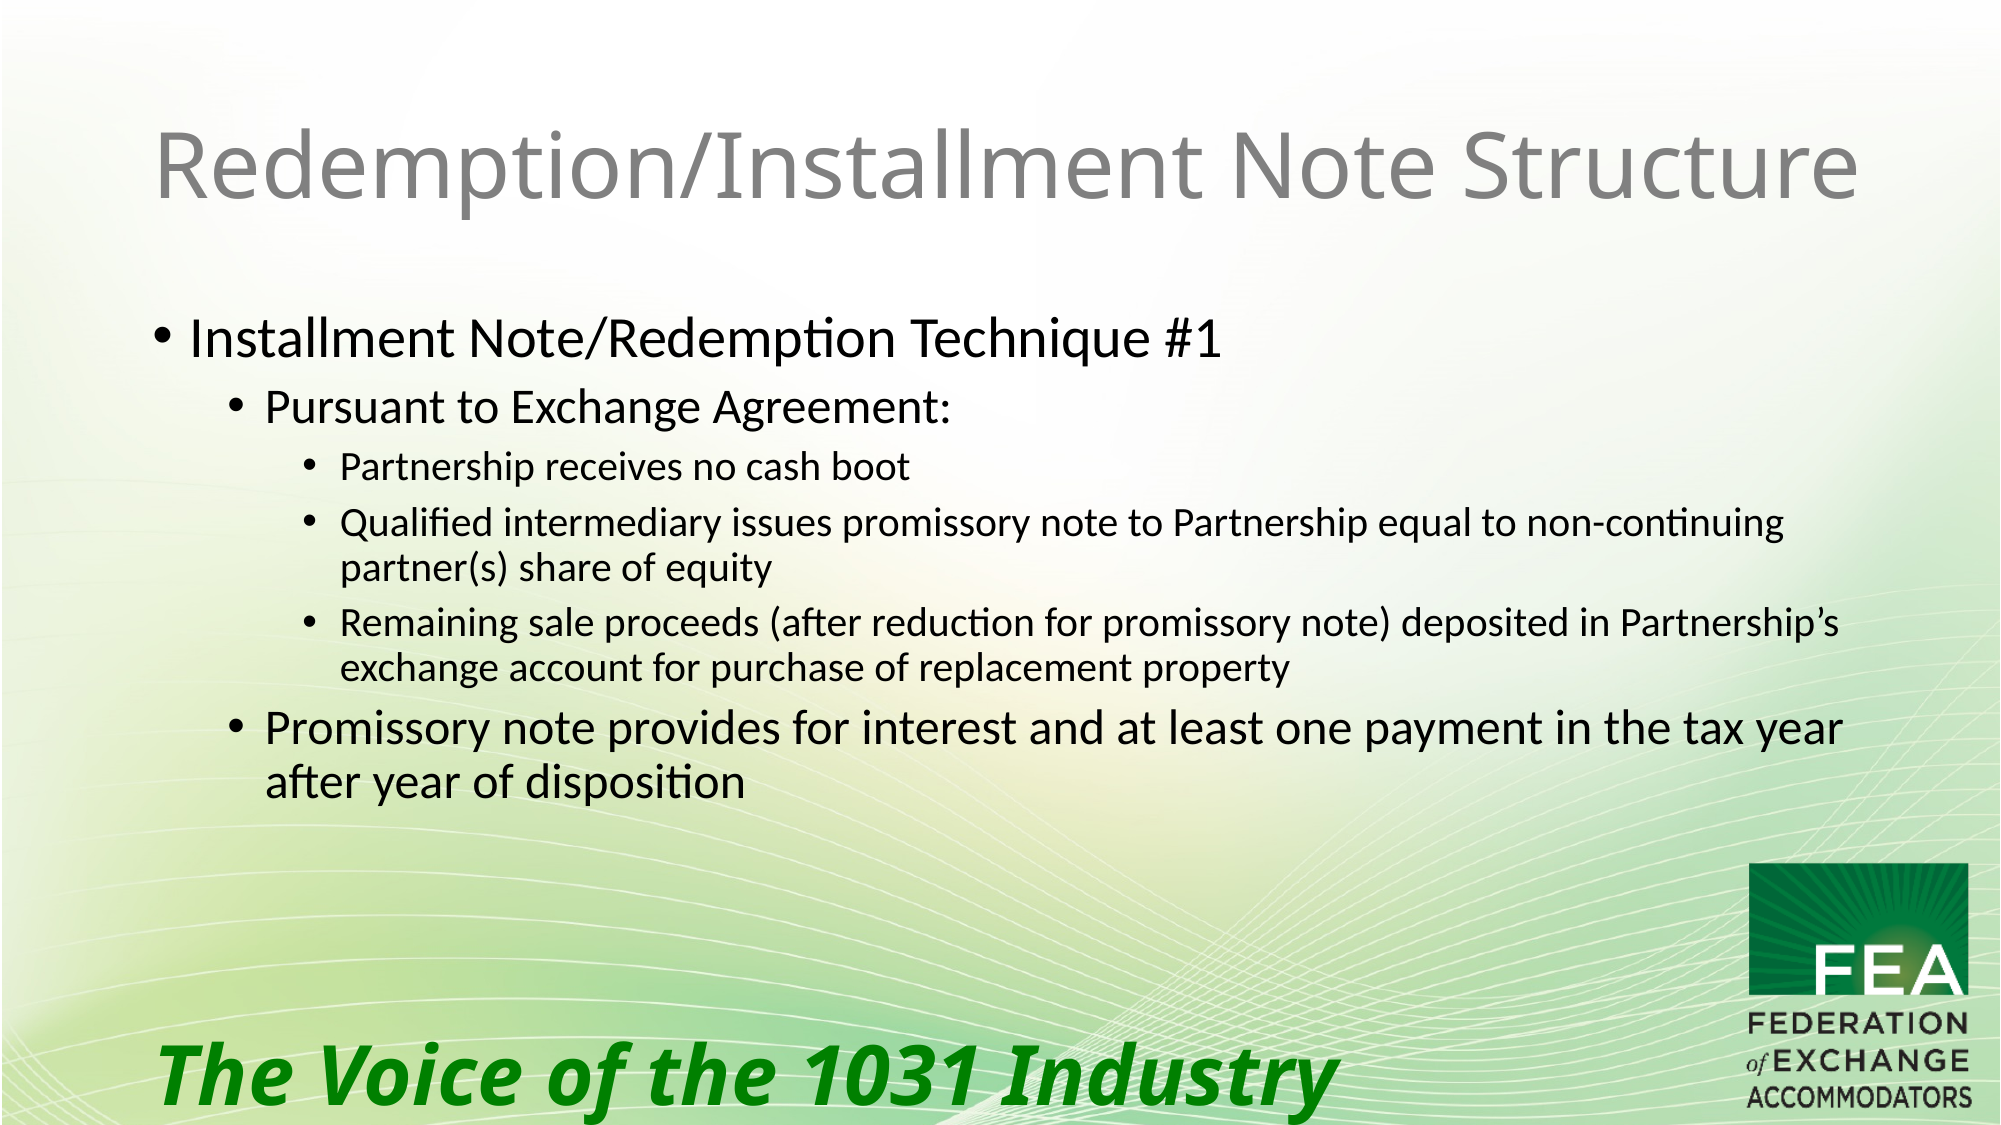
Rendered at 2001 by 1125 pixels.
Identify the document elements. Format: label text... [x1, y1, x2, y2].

title Redemption/Installment Note Structure [137, 59, 1880, 278]
list Installment Note/Redemption Technique #1 Pursuant to Exchange Agreement: Partnership receives no cash boot Qualified intermediary issues promissory note to Partnership equal to non-continuing partner(s) share of equity Remaining sale proceeds (after reduction for promissory note) deposited in Partnership’s exchange account for purchase of replacement property Promissory note provides for interest and at least one payment in the tax year after year of disposition [137, 299, 1880, 1014]
picture [2, 0, 2001, 1125]
